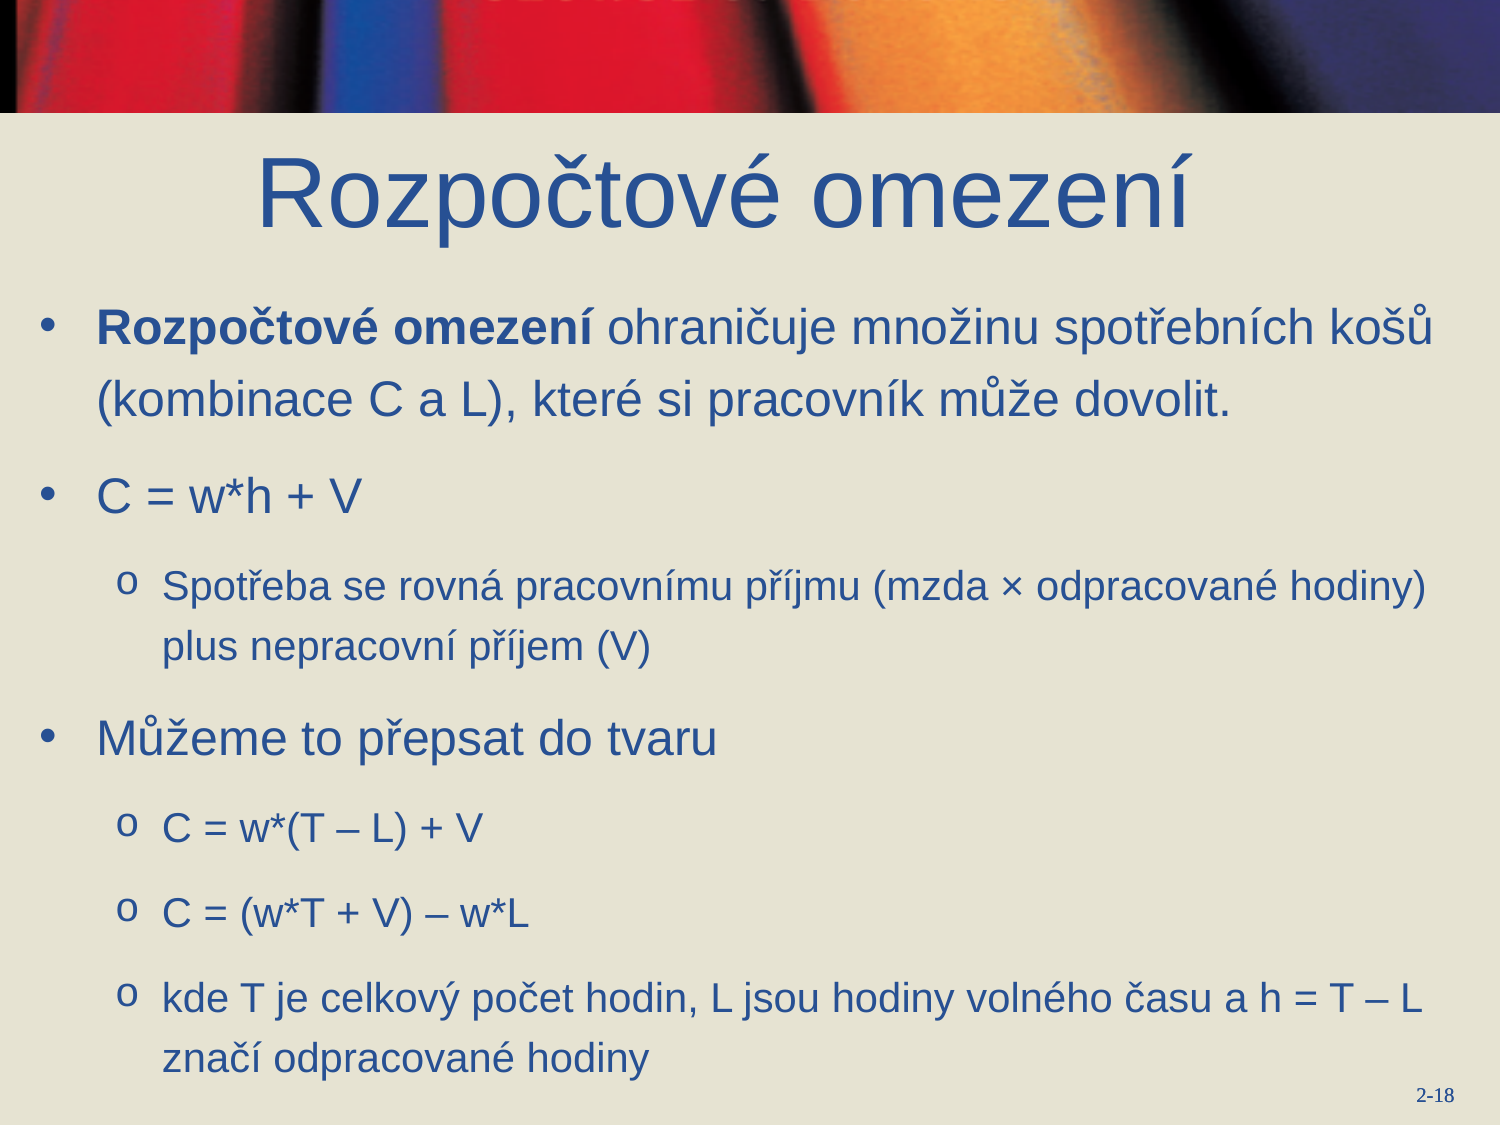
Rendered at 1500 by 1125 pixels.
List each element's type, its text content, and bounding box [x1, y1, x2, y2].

picture [0, 0, 1500, 113]
list Rozpočtové omezení ohraničuje množinu spotřebních košů (kombinace C a L), které si pracovník může dovolit. C = w*h + V Spotřeba se rovná pracovnímu příjmu (mzda × odpracované hodiny) plus nepracovní příjem (V) Můžeme to přepsat do tvaru C = w*(T – L) + V C = (w*T + V) – w*L kde T je celkový počet hodin, L jsou hodiny volného času a h = T – L značí odpracované hodiny [24, 274, 1476, 1051]
title Rozpočtové omezení [50, 137, 1400, 238]
